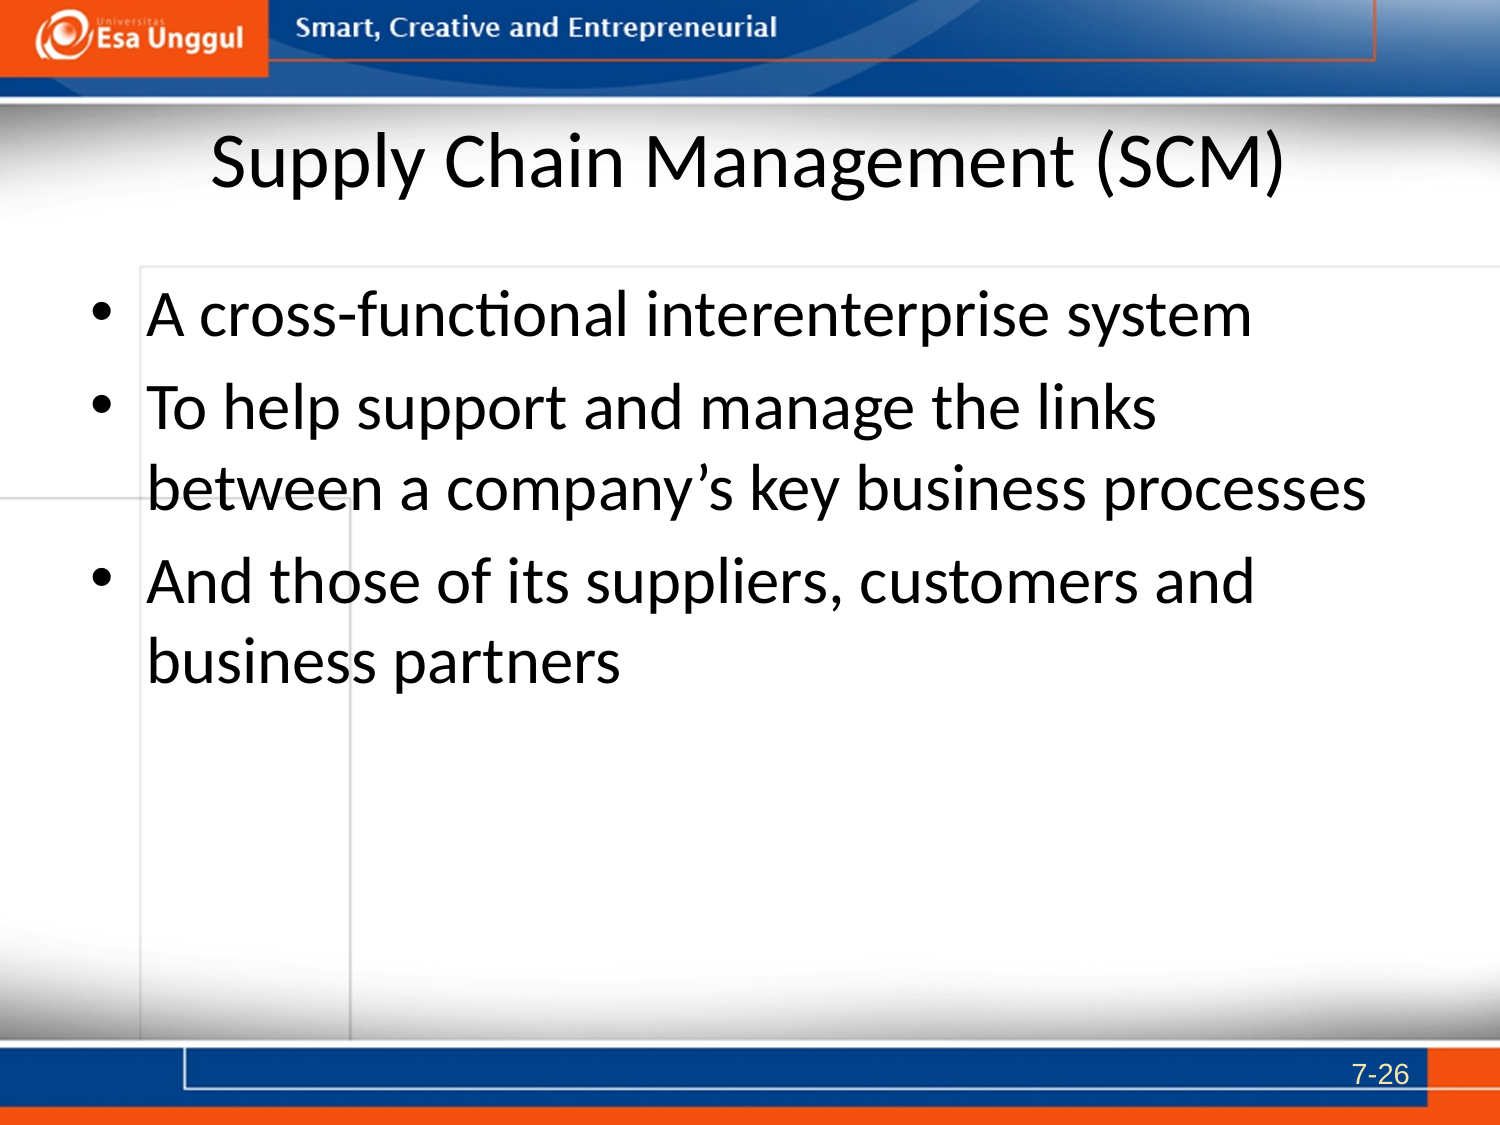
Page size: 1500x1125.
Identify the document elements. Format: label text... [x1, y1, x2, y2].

picture [0, 0, 1500, 1125]
list A cross-functional interenterprise system To help support and manage the links between a company’s key business processes And those of its suppliers, customers and business partners [75, 262, 1425, 1005]
title Supply Chain Management (SCM) [75, 62, 1425, 250]
slide_number 7-26 [1074, 1042, 1425, 1103]
